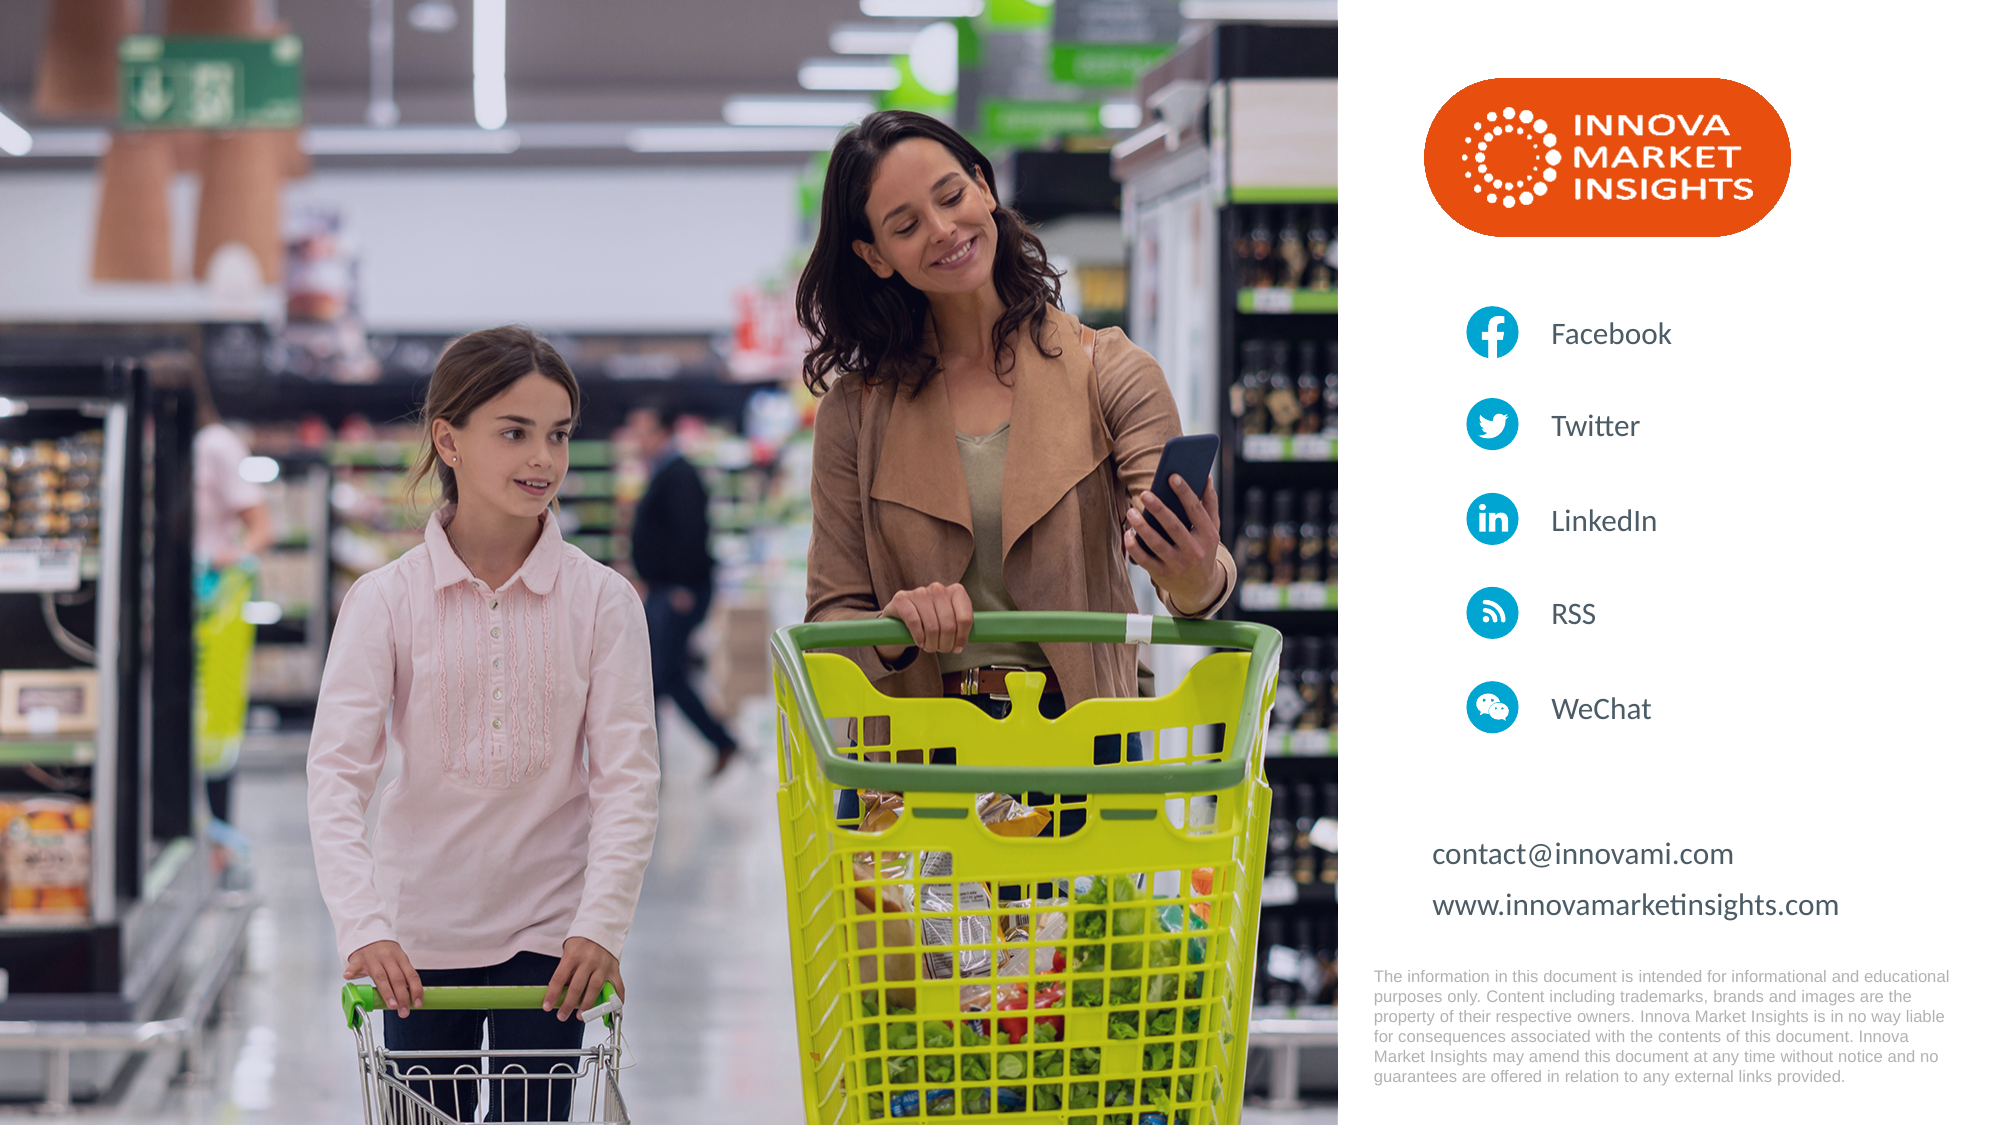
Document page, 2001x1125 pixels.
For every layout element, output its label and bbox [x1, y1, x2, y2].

text_box [1466, 587, 1517, 638]
picture [0, 0, 2000, 1125]
text_box [1466, 306, 1517, 357]
text_box [1466, 398, 1517, 449]
text_box [1466, 493, 1517, 544]
text_box [1466, 681, 1517, 732]
